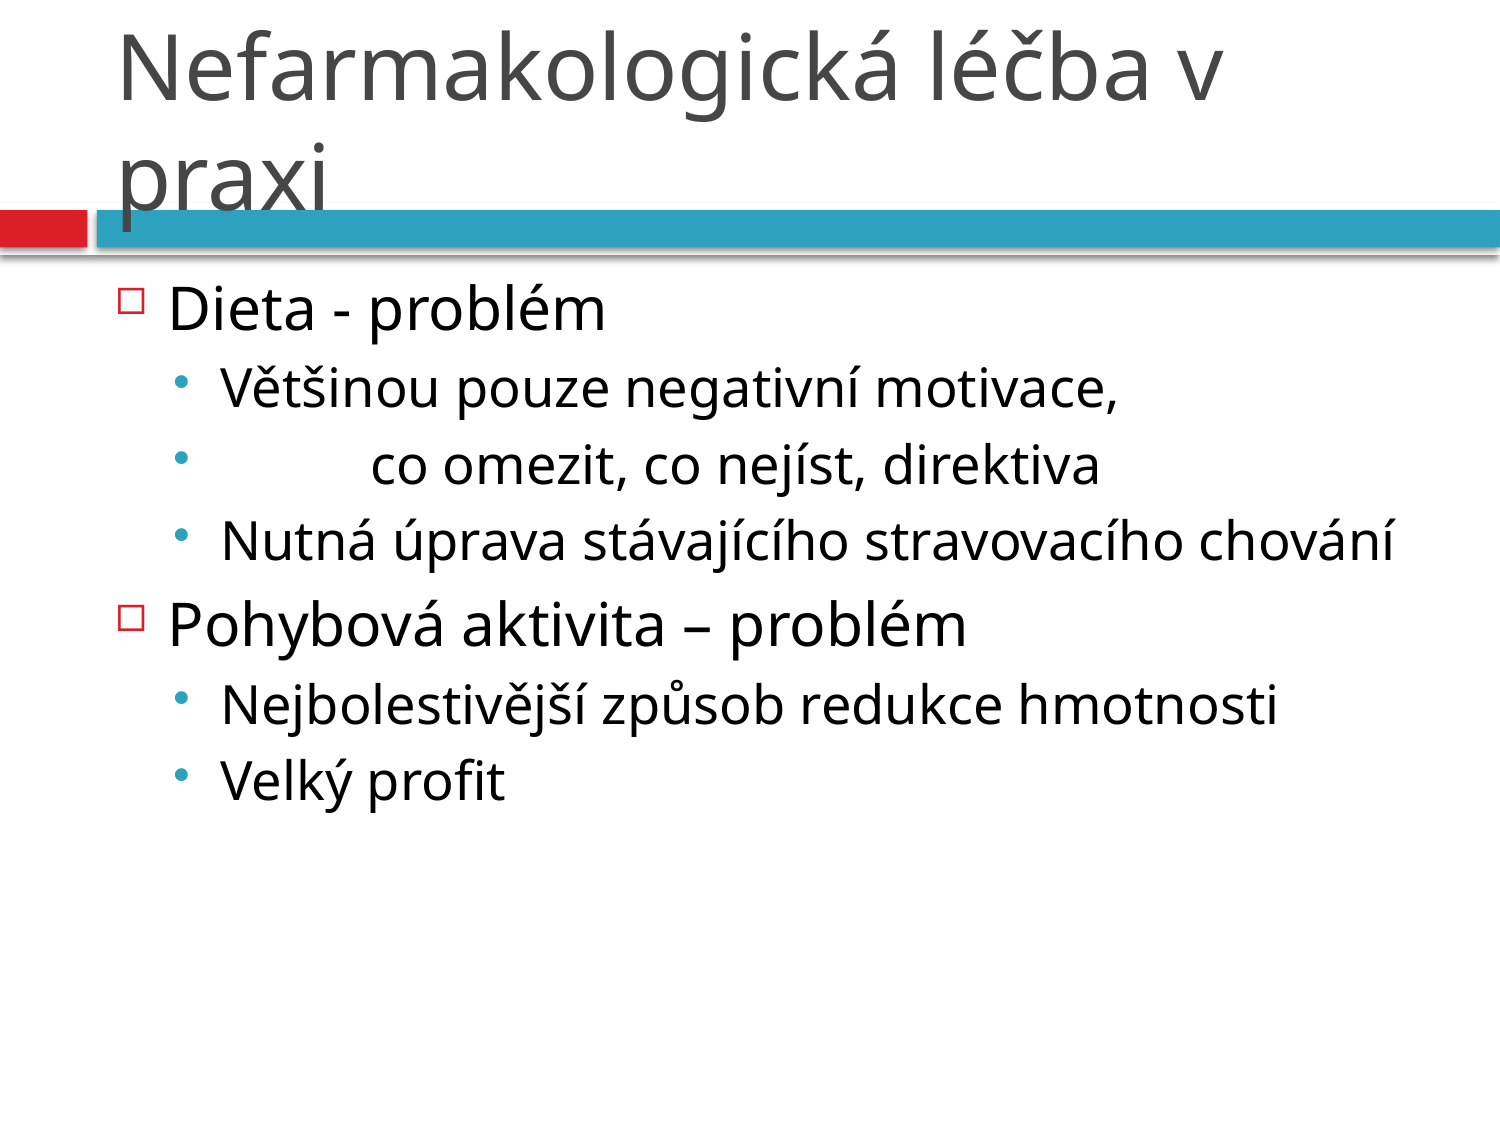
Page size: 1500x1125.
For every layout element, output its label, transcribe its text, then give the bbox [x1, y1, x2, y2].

list Dieta - problém Většinou pouze negativní motivace, co omezit, co nejíst, direktiva Nutná úprava stávajícího stravovacího chování Pohybová aktivita – problém Nejbolestivější způsob redukce hmotnosti Velký profit [100, 262, 1438, 1000]
title Nefarmakologická léčba v praxi [100, 37, 1438, 200]
